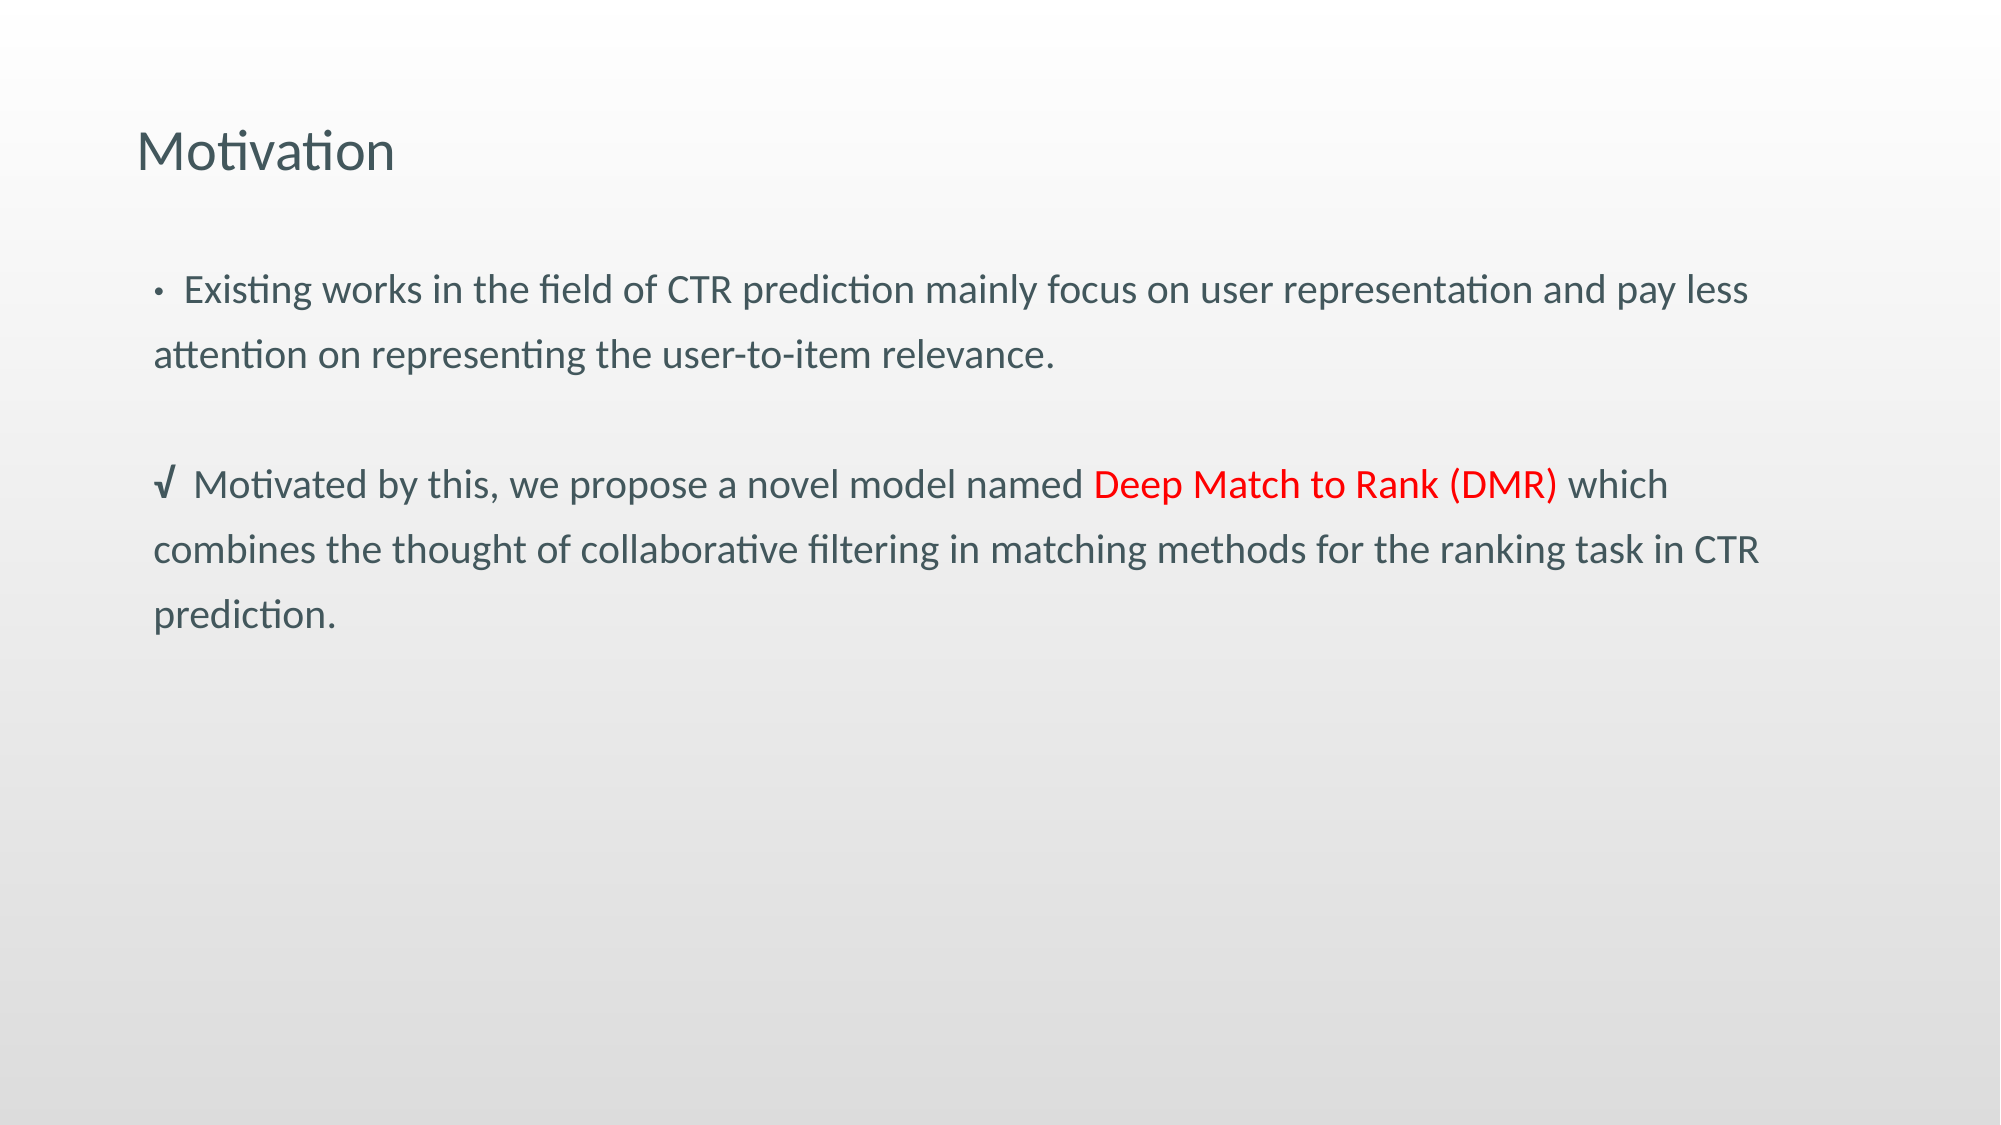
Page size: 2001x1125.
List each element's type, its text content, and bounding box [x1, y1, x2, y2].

text_box · Existing works in the field of CTR prediction mainly focus on user representation and pay less attention on representing the user-to-item relevance. √ Motivated by this, we propose a novel model named Deep Match to Rank (DMR) which combines the thought of collaborative filtering in matching methods for the ranking task in CTR prediction. [138, 239, 1818, 645]
text_box Motivation [122, 105, 668, 190]
